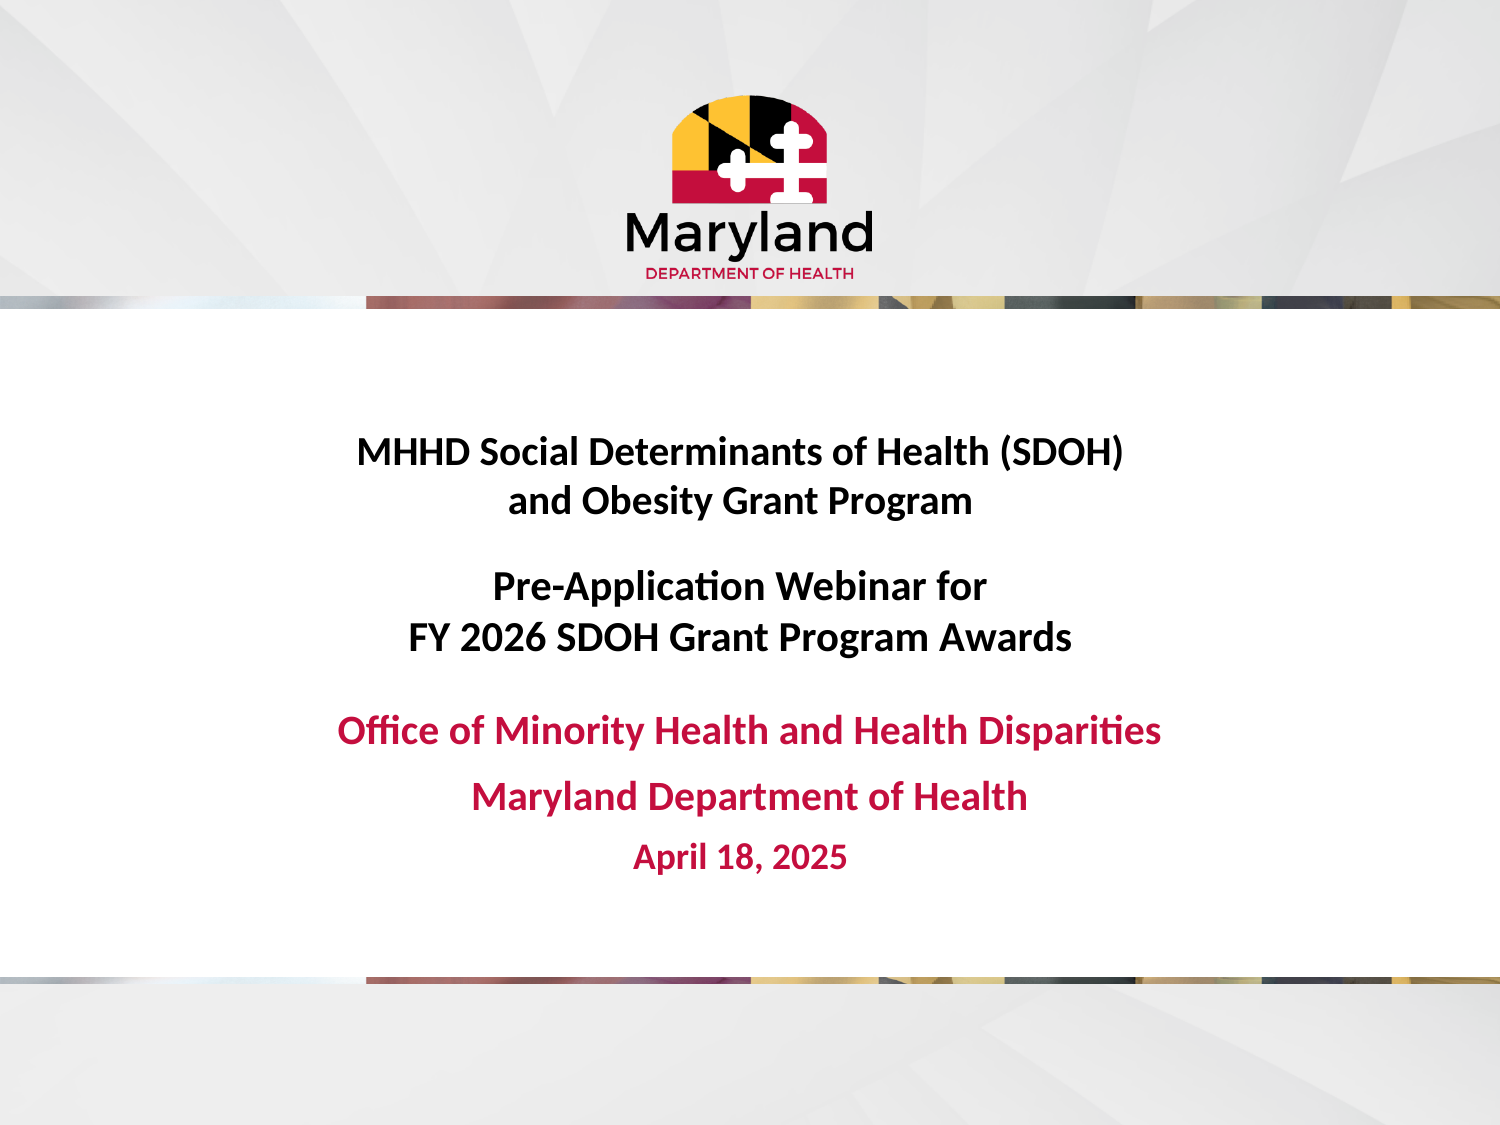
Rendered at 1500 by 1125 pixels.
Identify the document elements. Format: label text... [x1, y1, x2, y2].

title MHHD Social Determinants of Health (SDOH) and Obesity Grant Program Pre-Application Webinar for FY 2026 SDOH Grant Program Awards [0, 317, 1491, 668]
picture [0, 0, 1500, 309]
list April 18, 2025 [103, 829, 1379, 895]
picture [0, 977, 1500, 1125]
subtitle Office of Minority Health and Health Disparities Maryland Department of Health [112, 701, 1388, 929]
